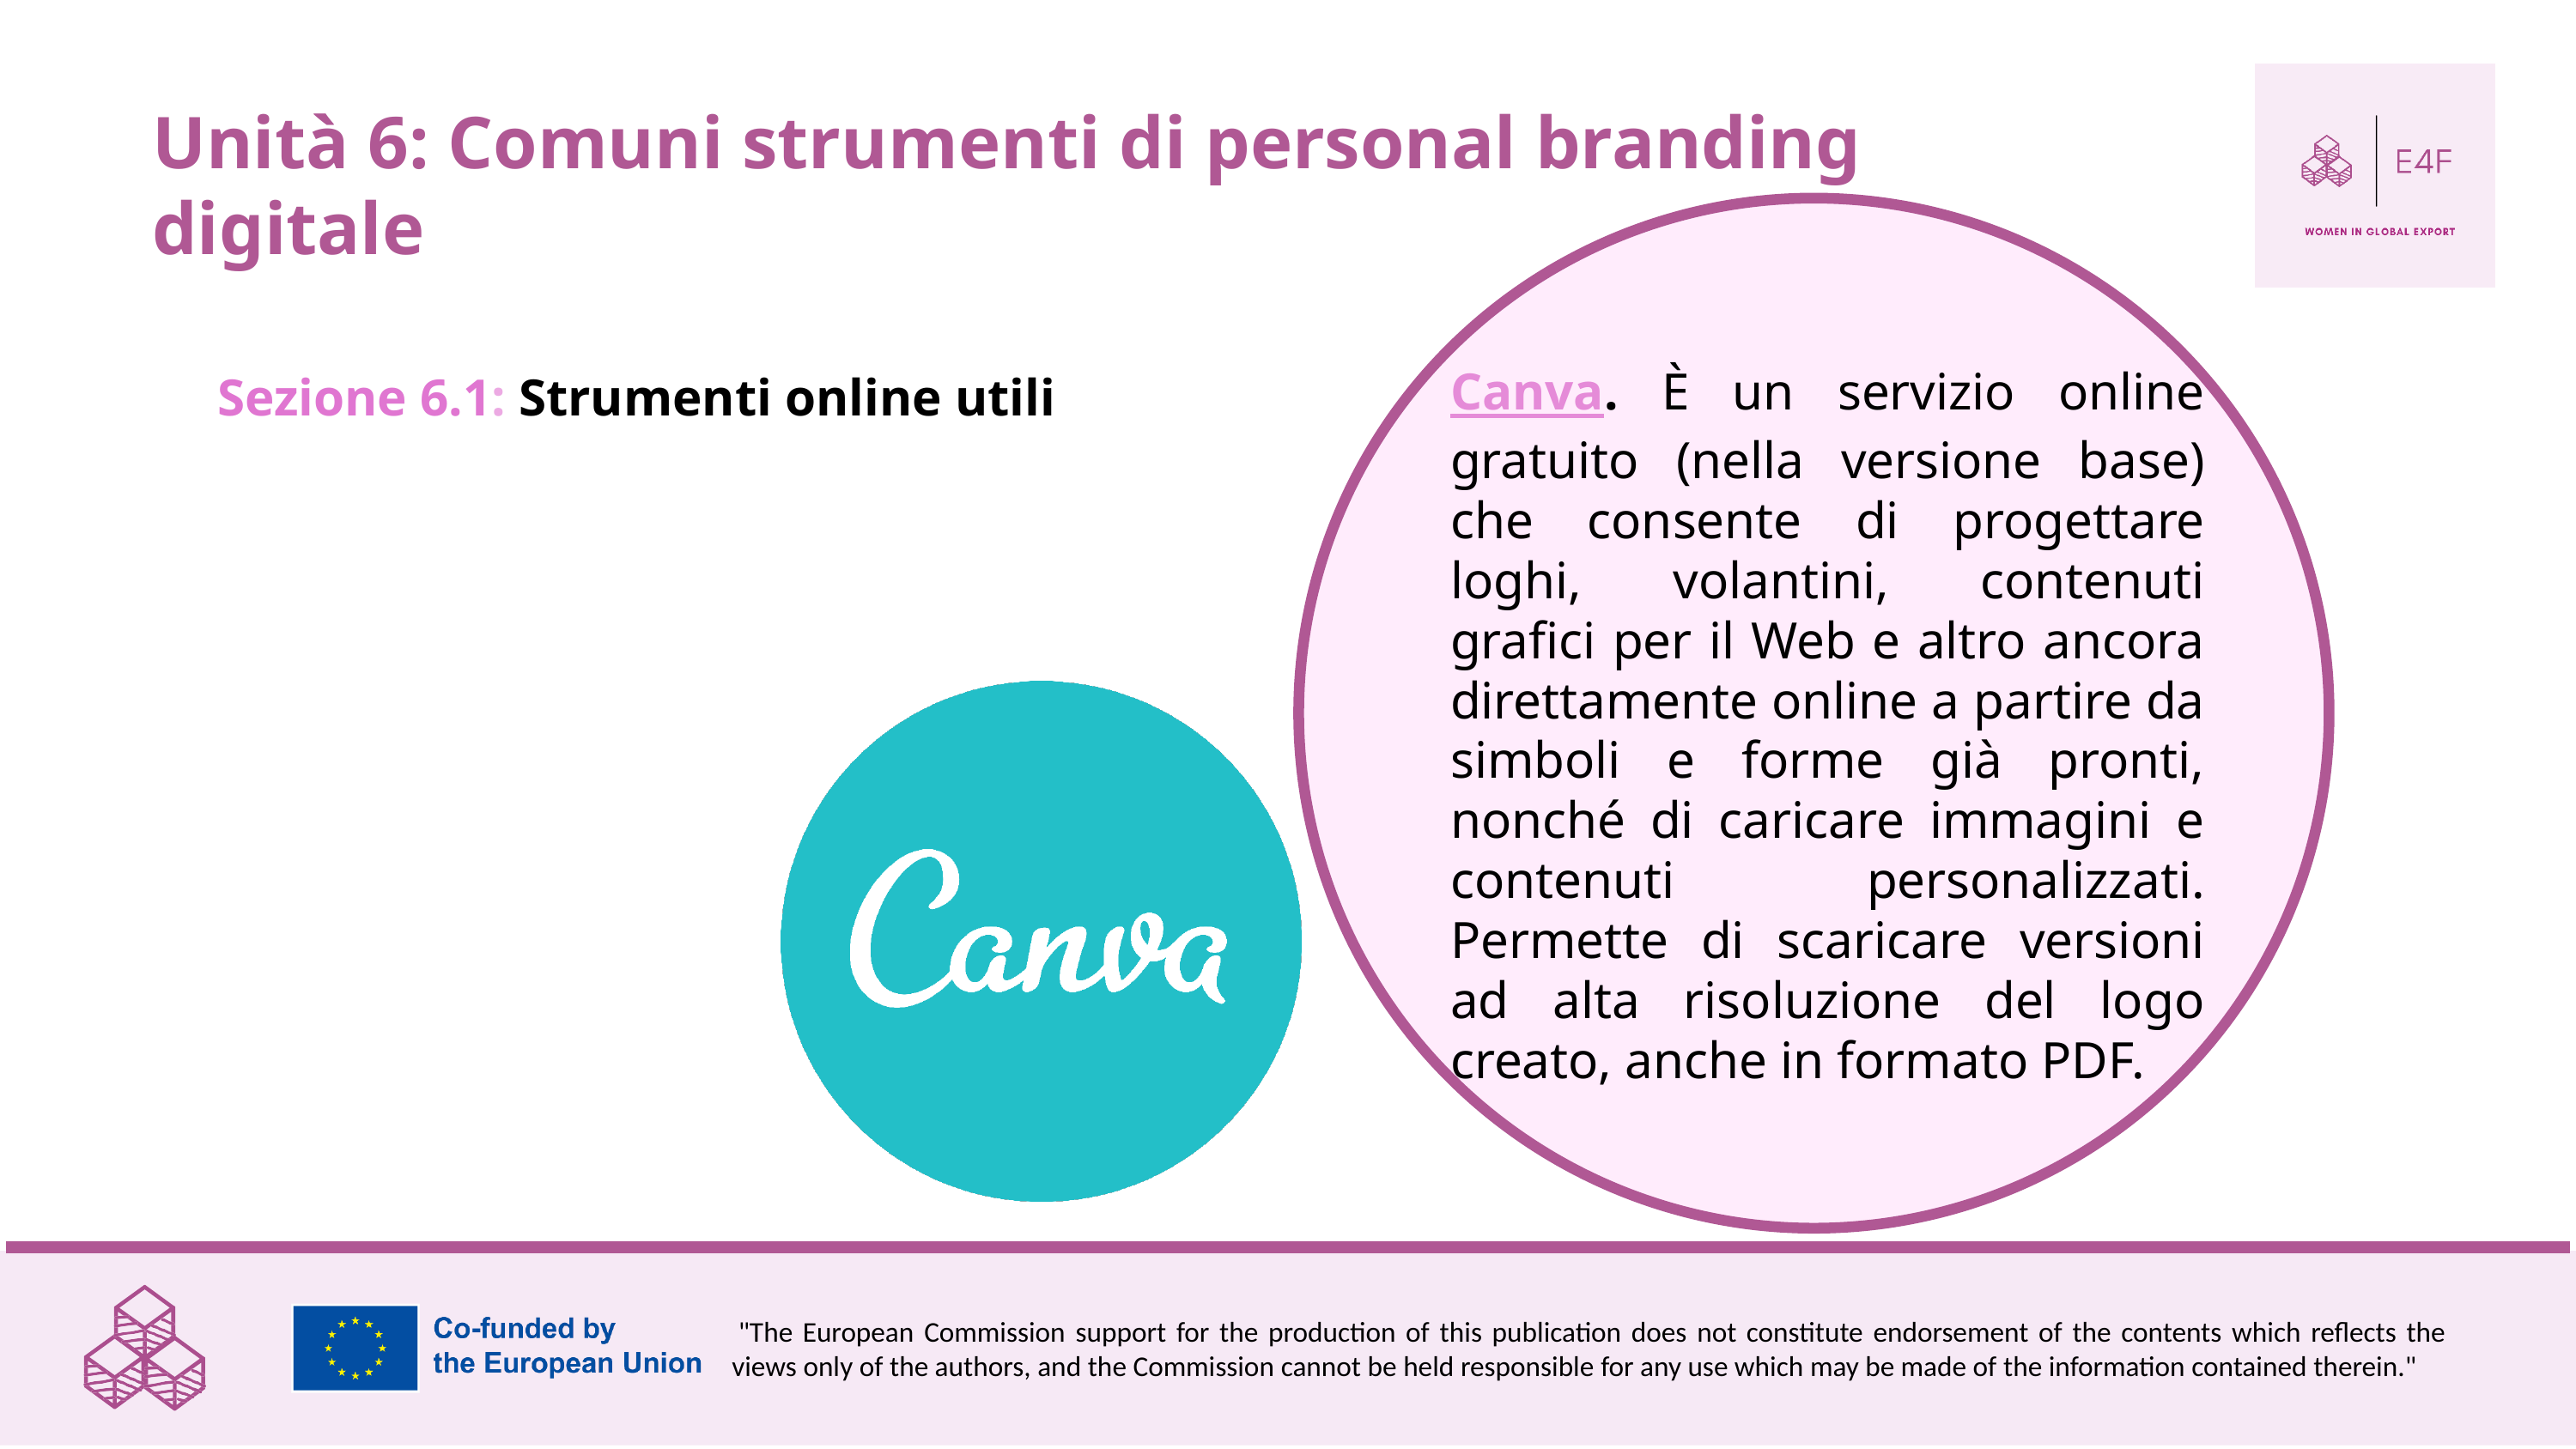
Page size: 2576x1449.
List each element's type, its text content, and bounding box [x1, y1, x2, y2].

text_box Sezione 6.1: Strumenti online utili [204, 359, 1437, 433]
picture [2254, 64, 2495, 288]
text_box [1467, 1095, 2161, 1229]
text_box Unità 6: Comuni strumenti di personal branding digitale [139, 91, 1943, 276]
text_box [1443, 213, 2184, 354]
picture [288, 1300, 732, 1396]
picture [83, 1364, 206, 1403]
picture [161, 1341, 176, 1351]
text_box [1298, 433, 1437, 1066]
picture [781, 681, 1302, 1202]
picture [113, 1315, 176, 1351]
text_box Canva. È un servizio online gratuito (nella versione base) che consente di progettare loghi, volantini, contenuti grafici per il Web e altro ancora direttamente online a partire da simboli e forme già pronti, nonché di caricare immagini e contenuti personalizzati. Permette di scaricare versioni ad alta risoluzione del logo creato, anche in formato PDF. [1437, 354, 2218, 1095]
text_box [2218, 391, 2330, 1034]
